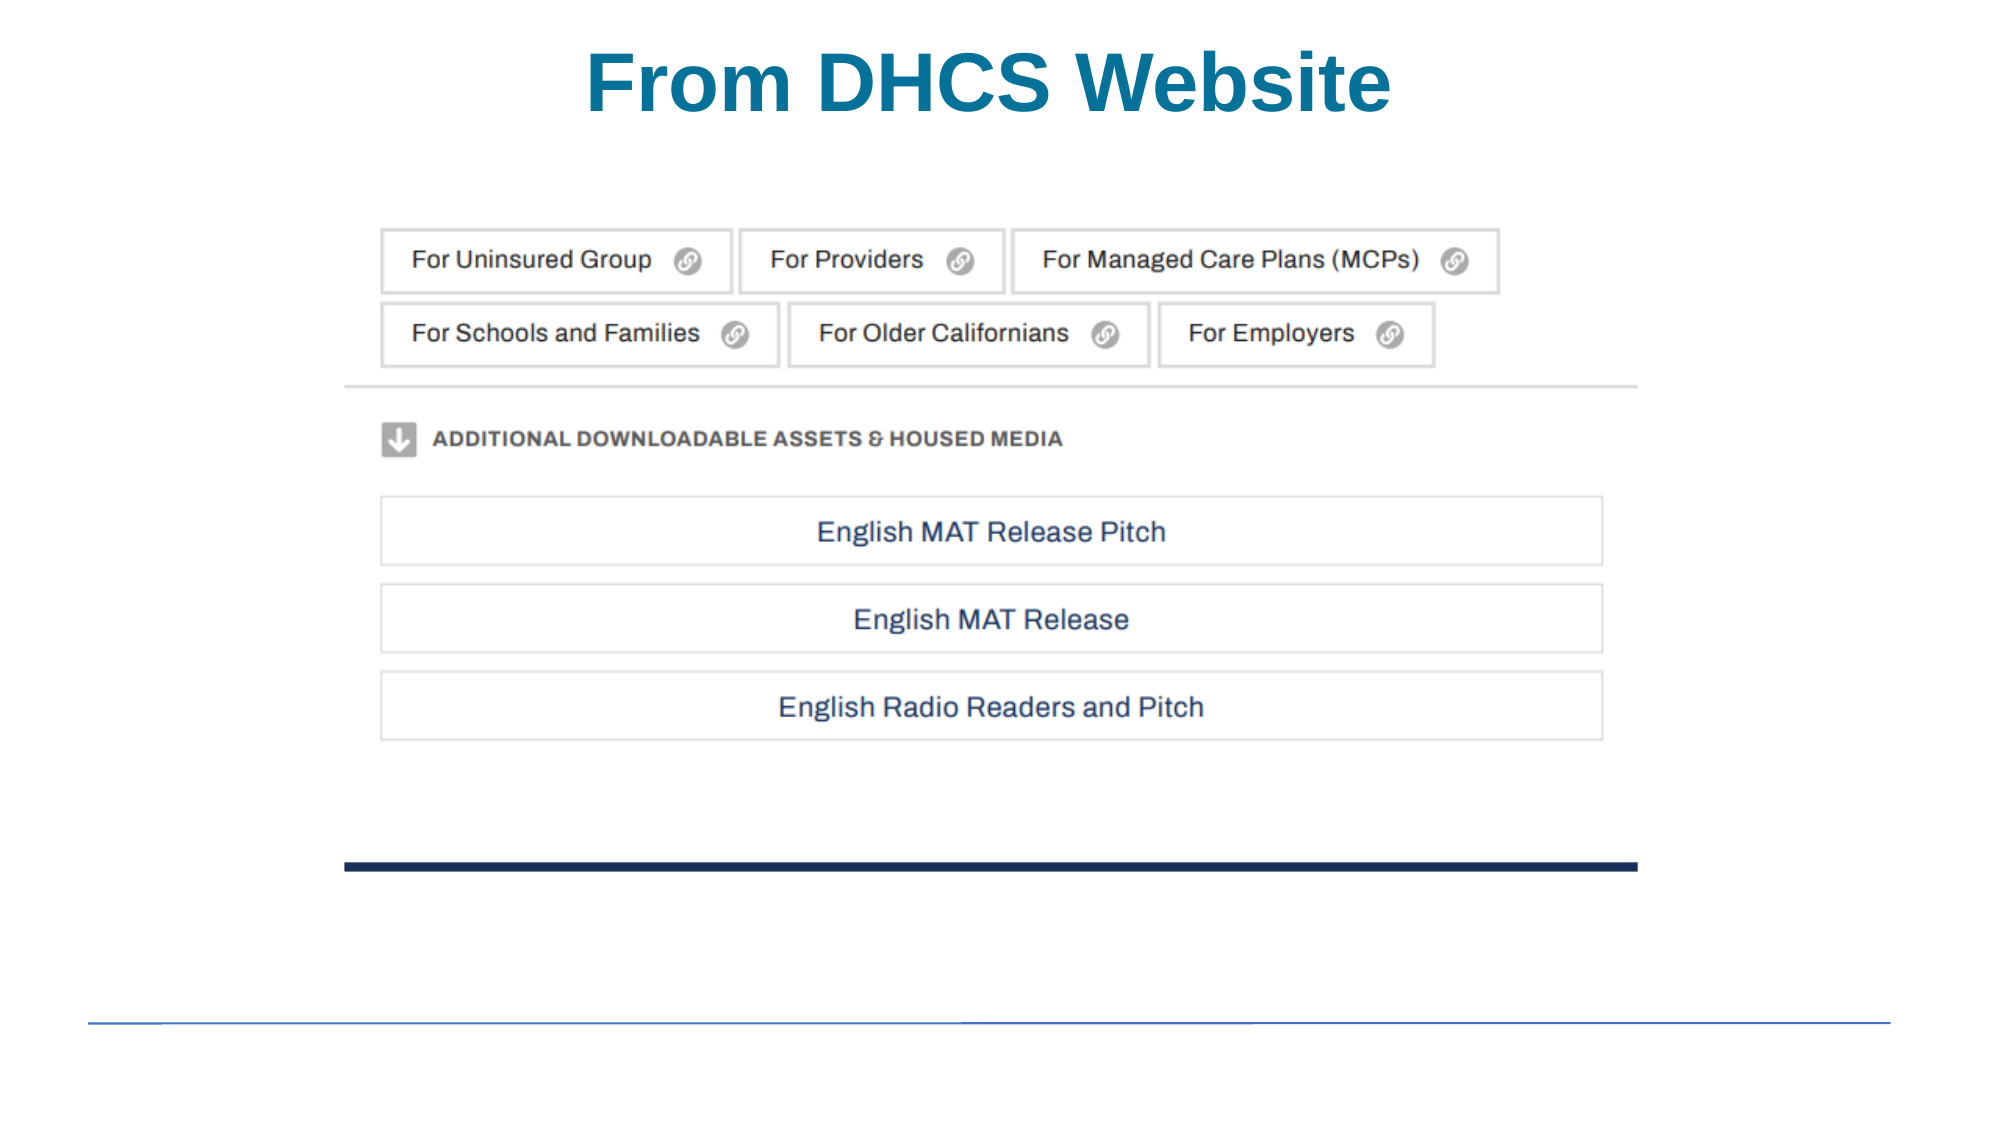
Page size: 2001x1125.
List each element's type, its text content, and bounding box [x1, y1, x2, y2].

picture [329, 196, 1649, 886]
subtitle From DHCS Website [310, 32, 1669, 155]
